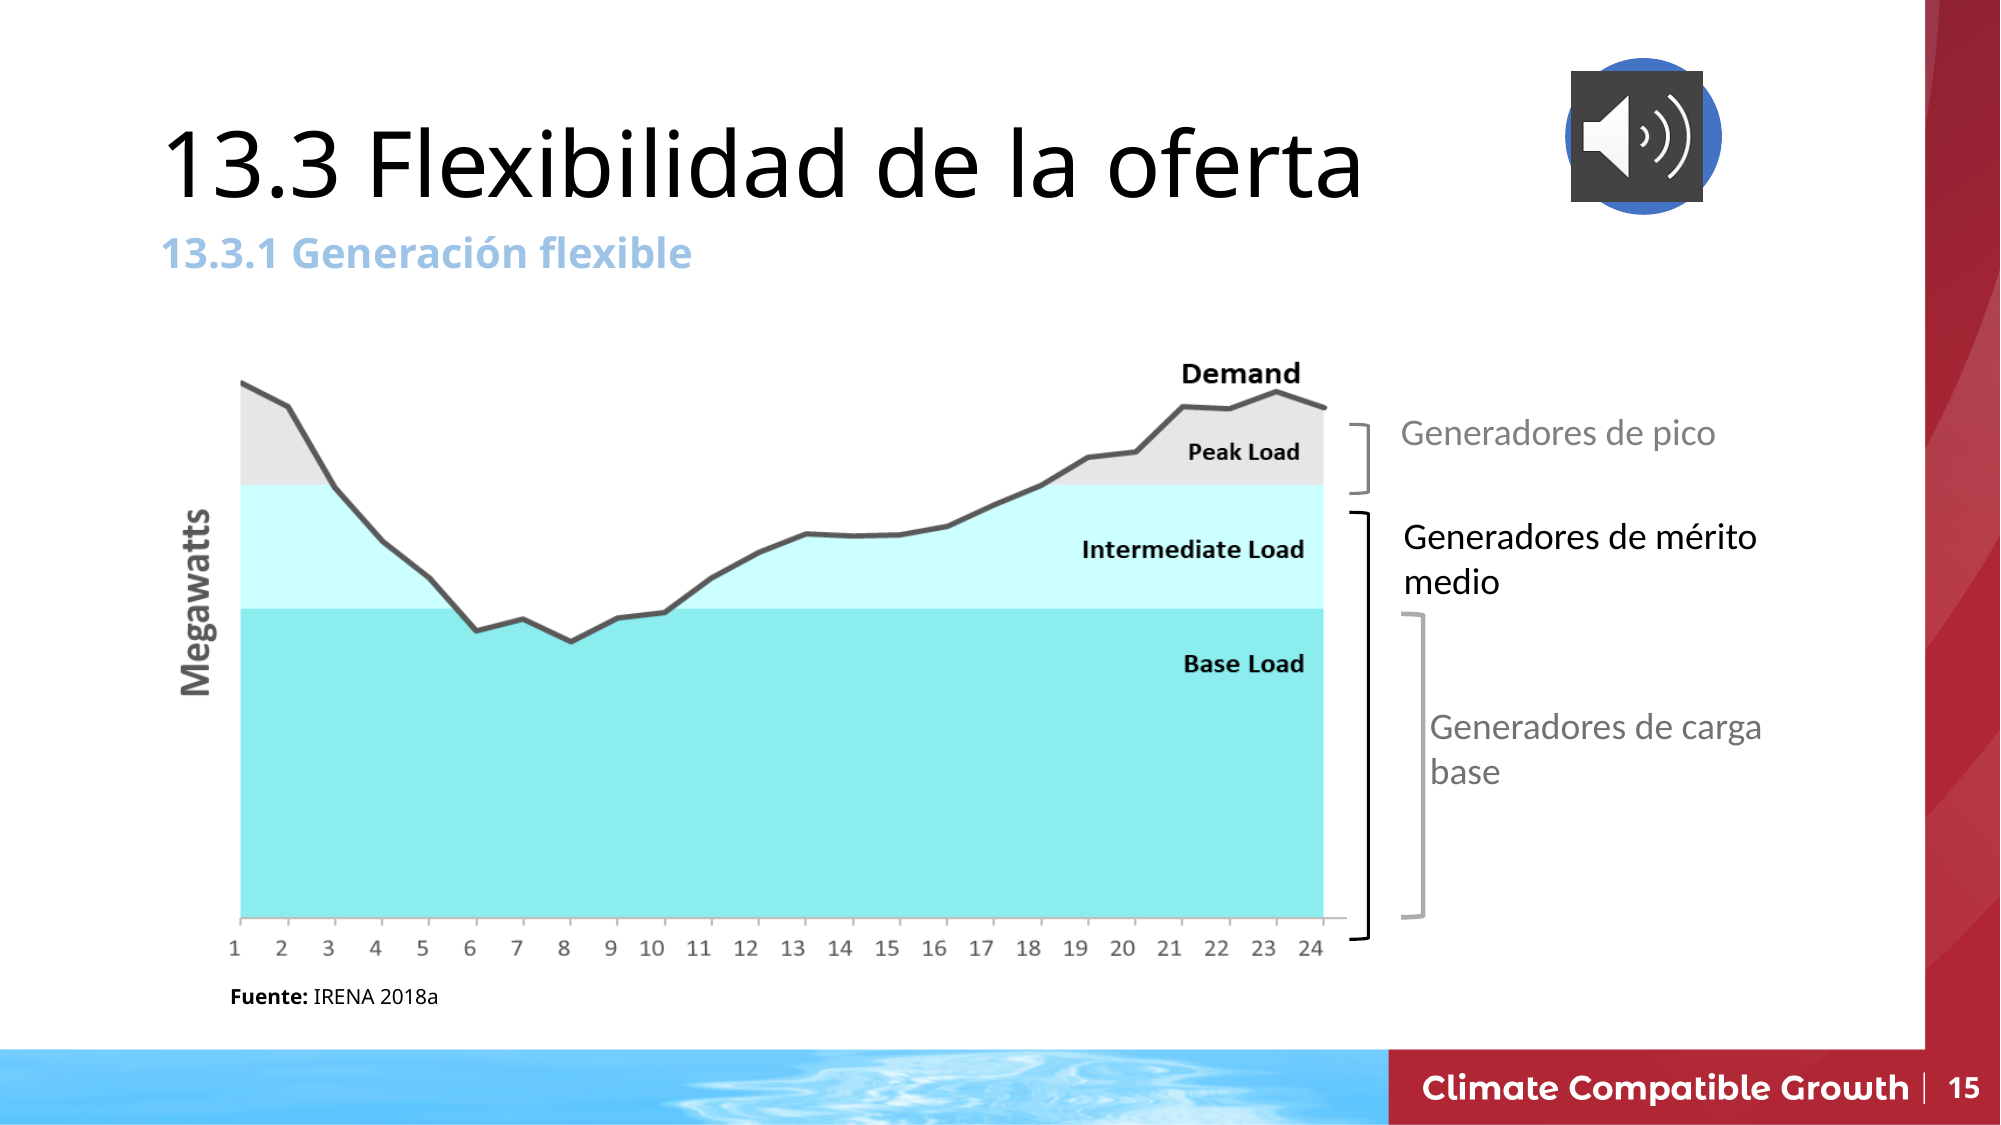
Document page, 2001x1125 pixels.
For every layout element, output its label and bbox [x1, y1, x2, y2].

text_box [145, 281, 1832, 977]
picture [0, 0, 2000, 1125]
